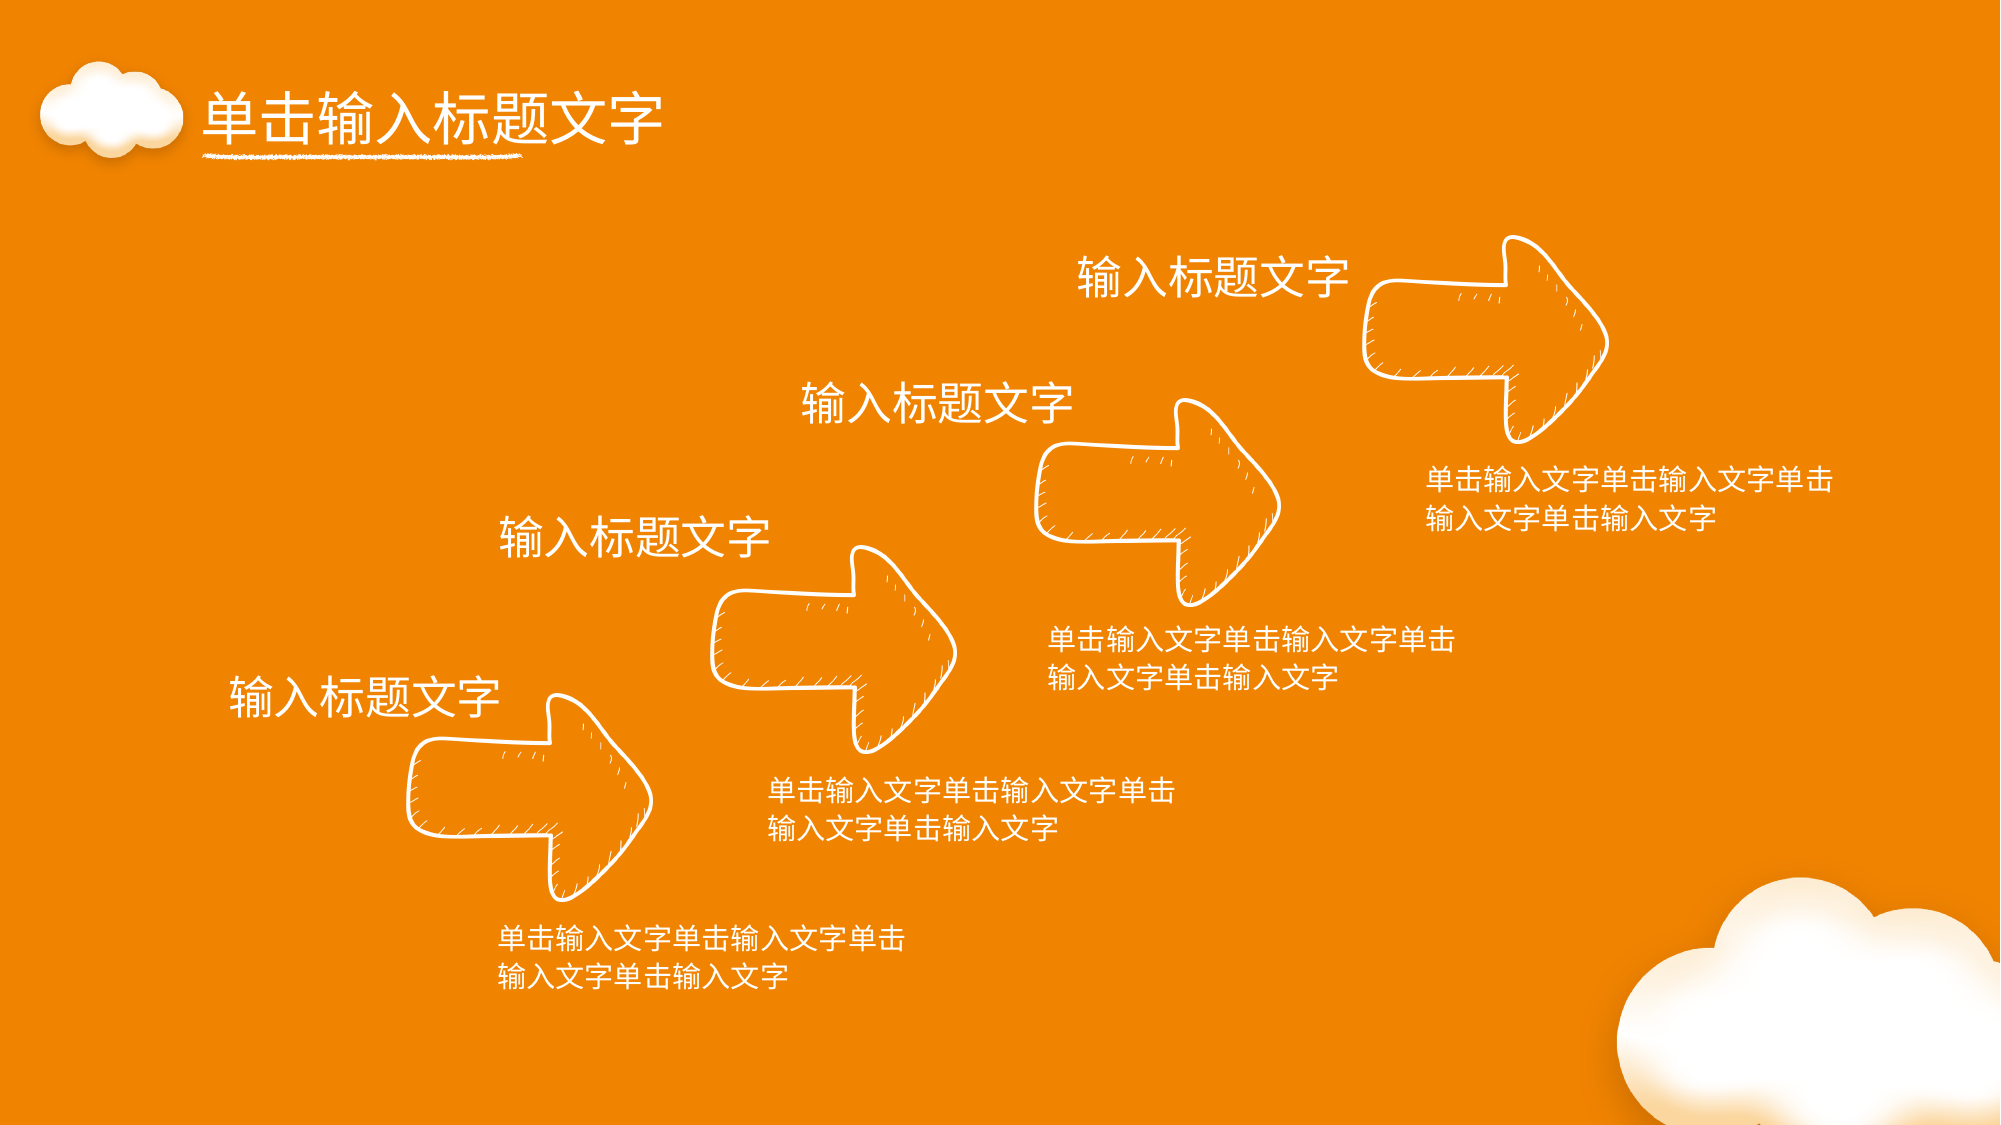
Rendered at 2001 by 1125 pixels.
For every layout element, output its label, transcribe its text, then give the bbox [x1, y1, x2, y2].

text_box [210, 656, 931, 1001]
picture [1565, 841, 2000, 1125]
text_box 单击输入标题文字 [185, 67, 829, 160]
picture [23, 49, 205, 175]
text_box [783, 361, 1481, 702]
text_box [1059, 235, 1859, 543]
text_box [480, 495, 1201, 853]
